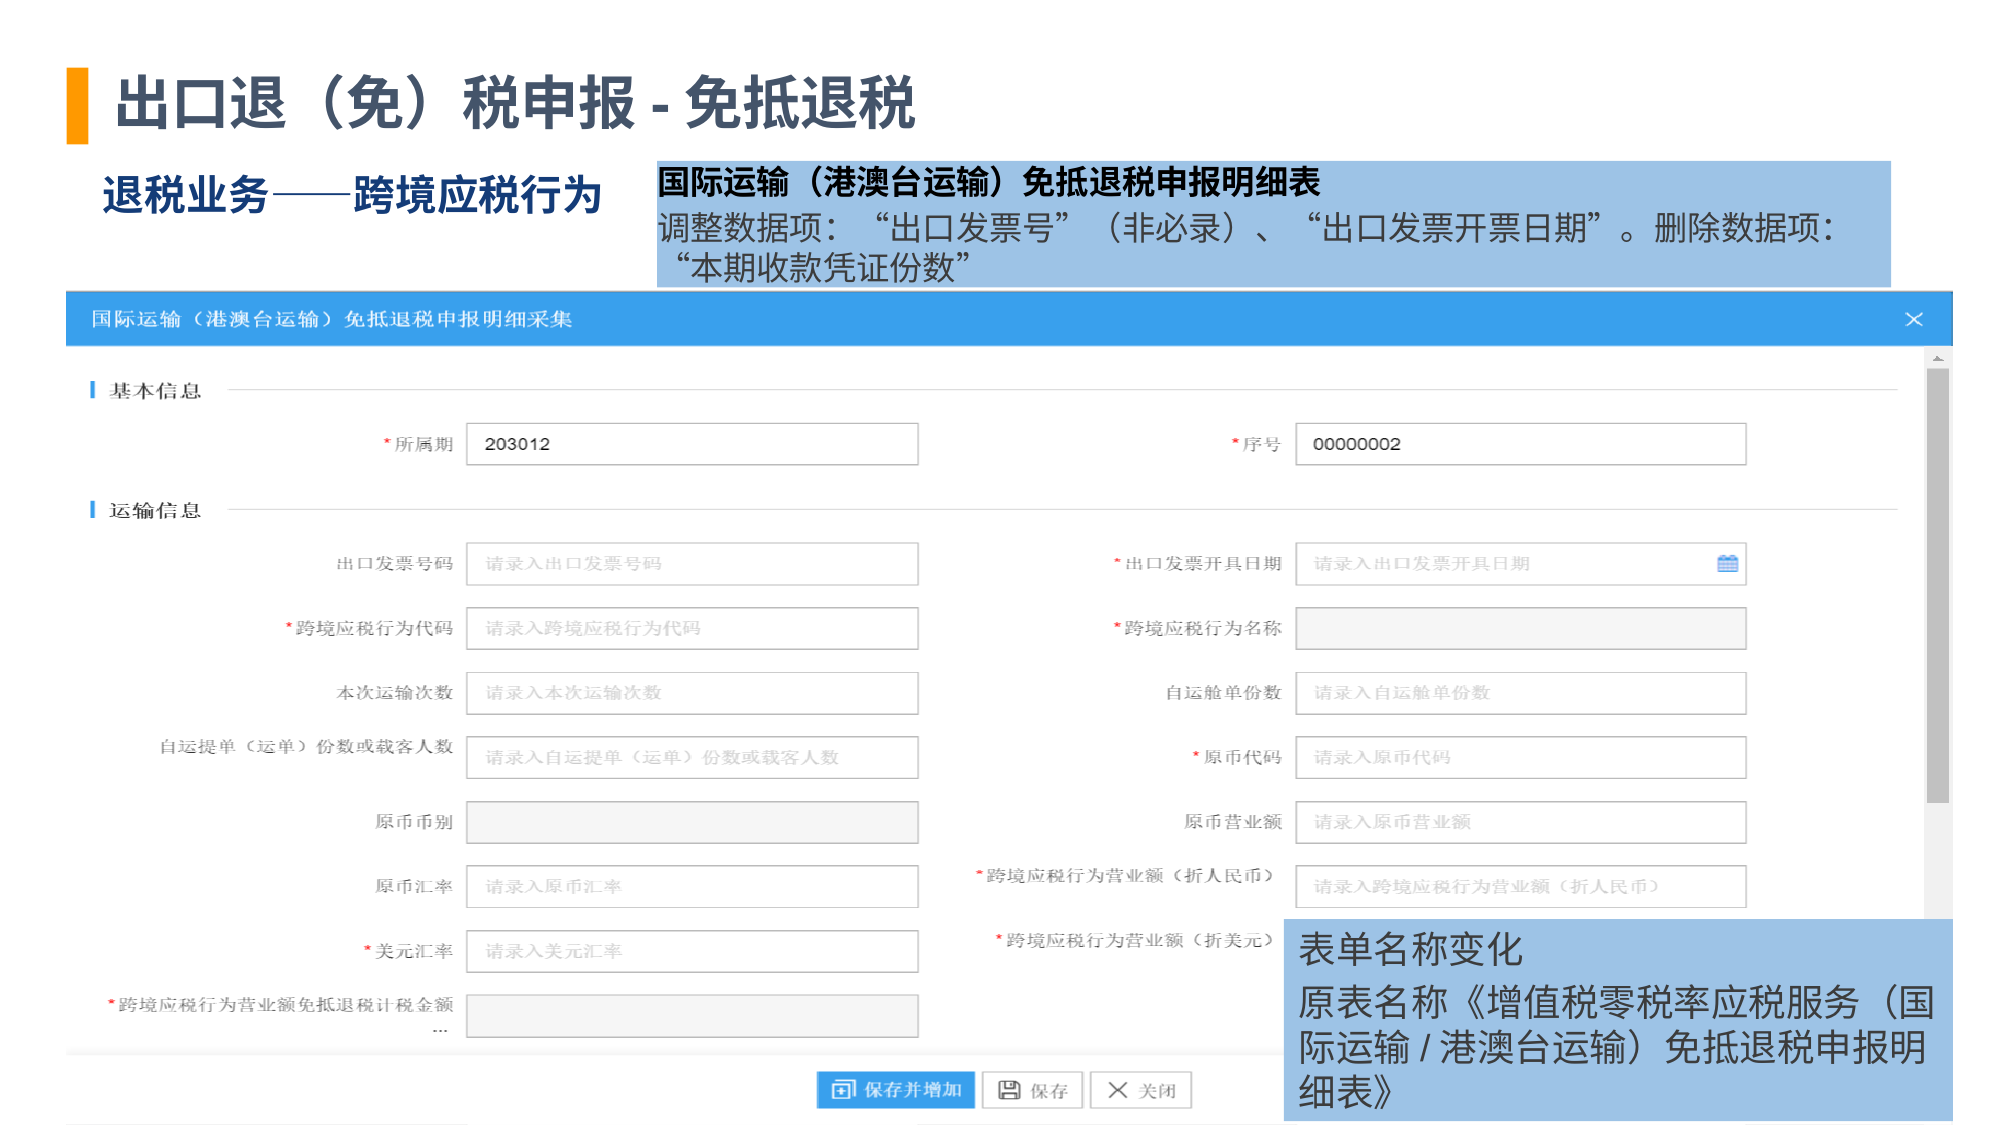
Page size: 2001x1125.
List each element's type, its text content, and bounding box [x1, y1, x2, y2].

text_box 国际运输（港澳台运输）免抵退税申报明细表 调整数据项：“出口发票号”（非必录）、“出口发票开票日期”。删除数据项：“本期收款凭证份数” [657, 160, 1892, 288]
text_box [66, 58, 927, 145]
text_box 退税业务——跨境应税行为 [88, 160, 619, 226]
picture [66, 290, 1953, 1125]
